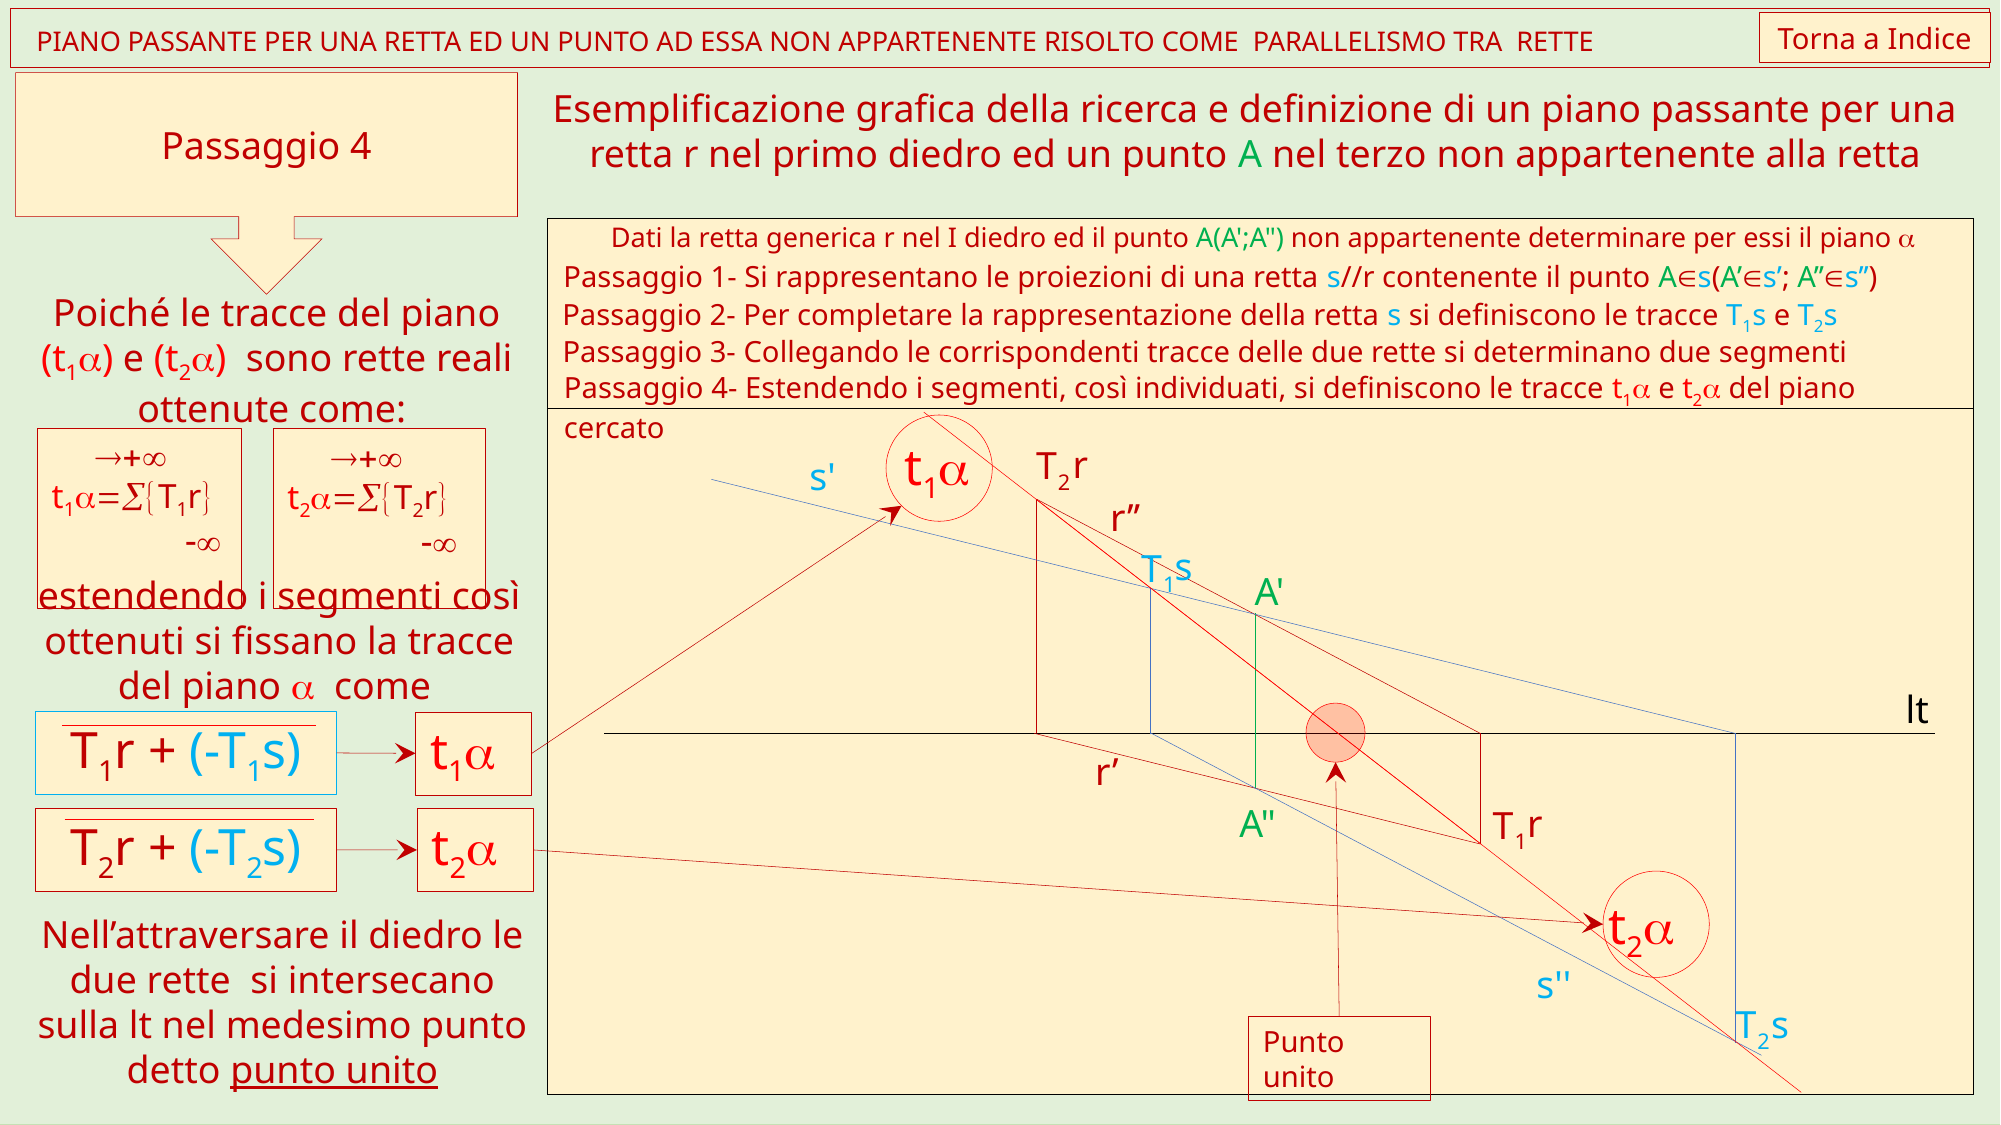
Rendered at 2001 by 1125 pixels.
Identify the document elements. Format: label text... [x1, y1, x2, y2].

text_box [547, 218, 1977, 1095]
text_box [1335, 762, 1340, 849]
text_box  t2a=T2r  [272, 428, 486, 564]
text_box Punto unito [1248, 1095, 1431, 1101]
text_box Torna a Indice [1759, 12, 1991, 63]
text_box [923, 412, 1482, 845]
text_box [35, 711, 337, 795]
text_box Poiché le tracce del piano (t1a) e (t2a) sono rette reali ottenute come: [10, 281, 544, 438]
text_box Nell’attraversare il diedro le due rette si intersecano sulla lt nel medesimo punto detto punto unito [13, 903, 552, 1099]
text_box t2a [416, 808, 534, 892]
text_box t1a [415, 711, 532, 795]
text_box estendendo i segmenti così ottenuti si fissano la tracce del piano a come [15, 564, 531, 715]
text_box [1036, 499, 1802, 1093]
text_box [35, 808, 337, 892]
text_box Esemplificazione grafica della ricerca e definizione di un piano passante per una retta r nel primo diedro ed un punto A nel terzo non appartenente alla retta [517, 77, 1994, 183]
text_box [533, 849, 1604, 925]
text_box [531, 505, 902, 754]
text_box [1335, 925, 1340, 1016]
text_box  t1a=T1r  [36, 427, 242, 564]
text_box PIANO PASSANTE PER UNA RETTA ED UN PUNTO AD ESSA NON APPARTENENTE RISOLTO COME PARALLELISMO TRA RETTE [10, 8, 1990, 68]
text_box Passaggio 4 [14, 71, 519, 281]
